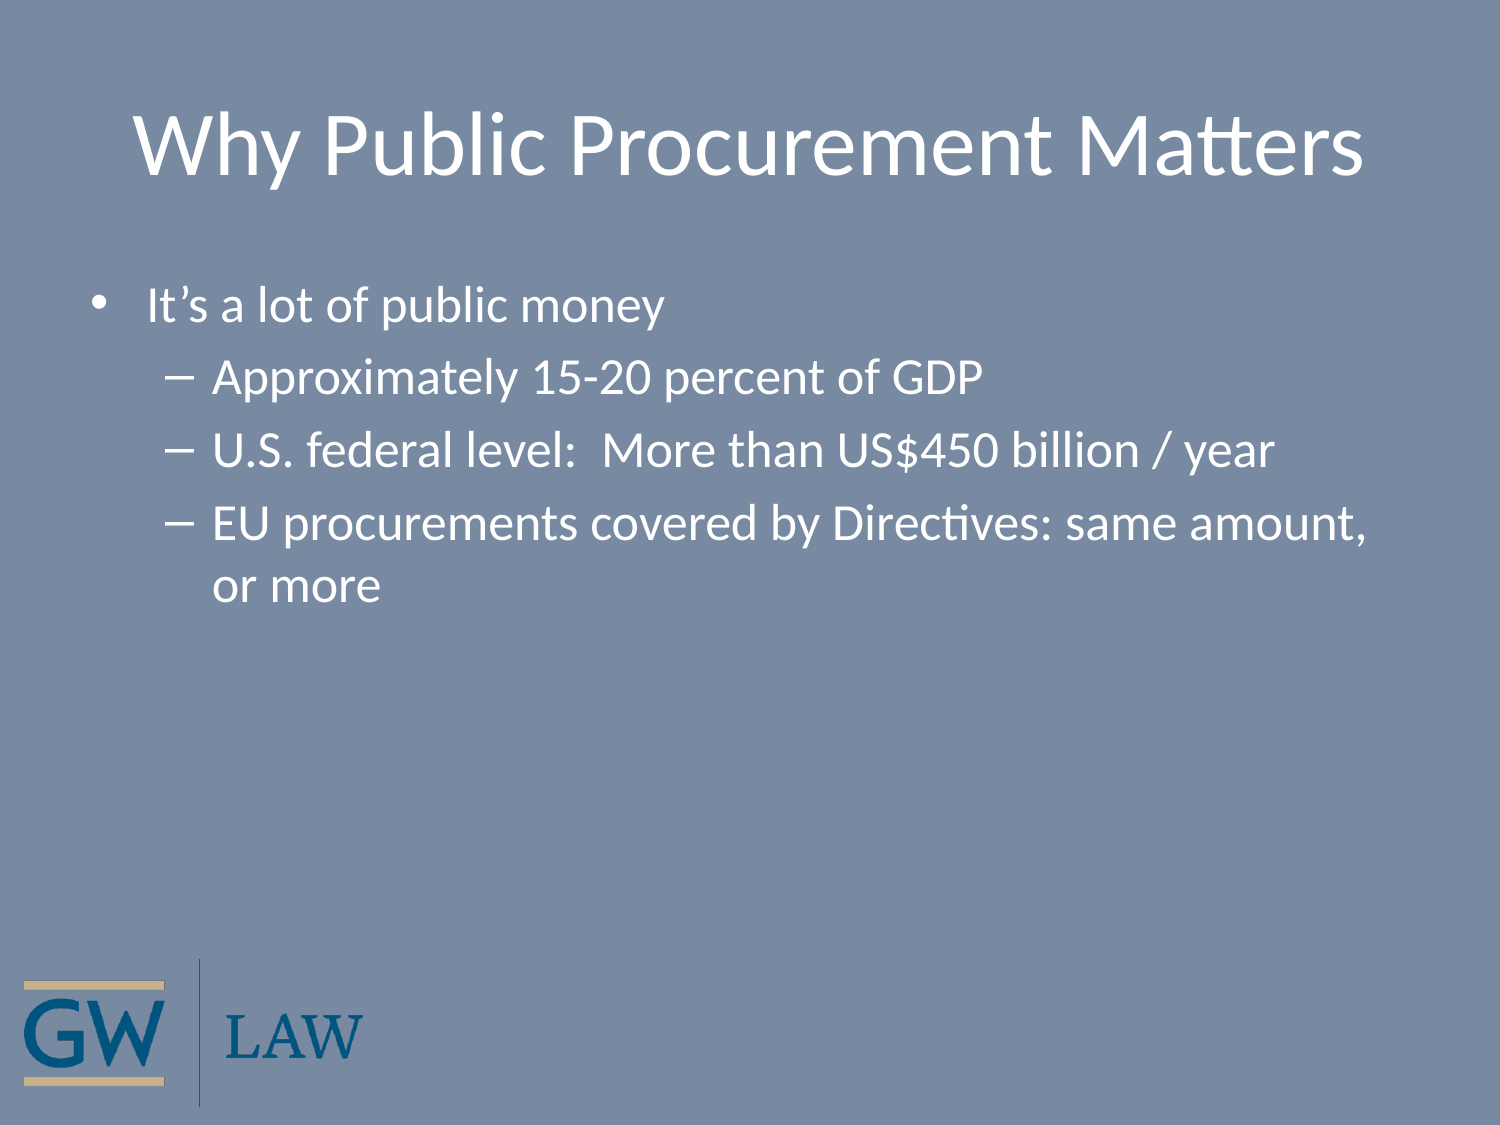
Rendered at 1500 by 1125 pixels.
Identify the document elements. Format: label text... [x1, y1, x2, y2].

picture [24, 959, 363, 1107]
list It’s a lot of public money Approximately 15-20 percent of GDP U.S. federal level: More than US$450 billion / year EU procurements covered by Directives: same amount, or more [75, 262, 1425, 1005]
title Why Public Procurement Matters [75, 45, 1425, 233]
